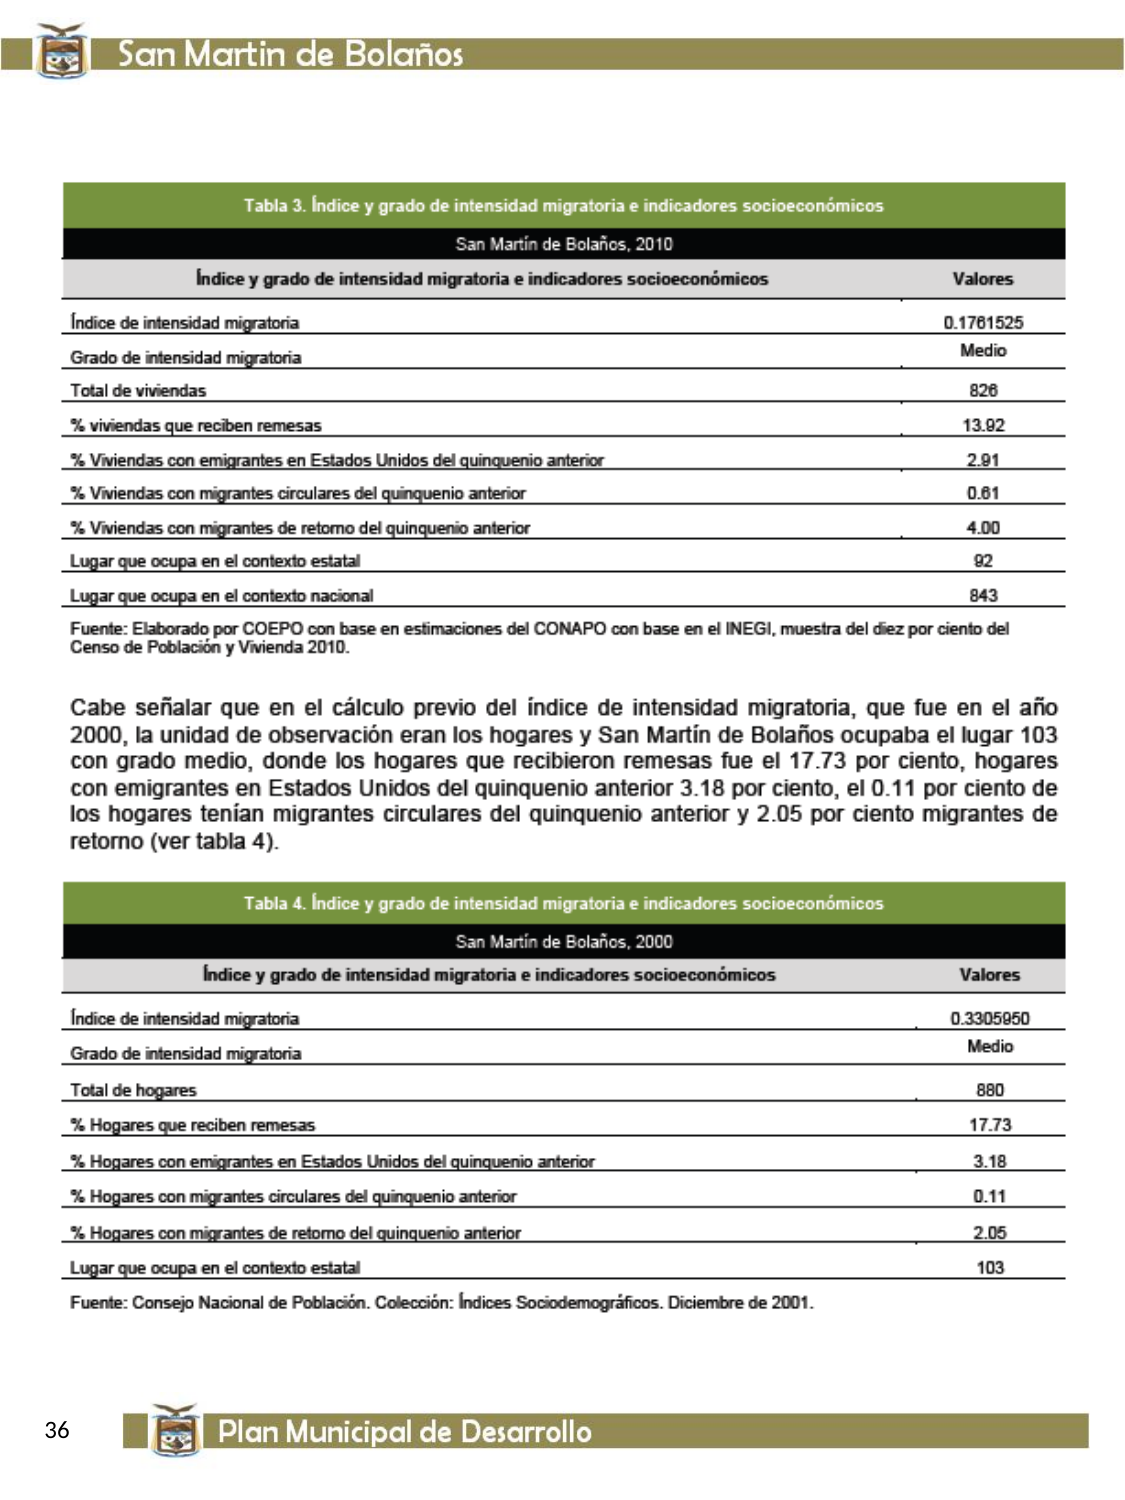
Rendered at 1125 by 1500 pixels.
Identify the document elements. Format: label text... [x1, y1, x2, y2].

picture [0, 17, 1125, 86]
text_box 36 [29, 1406, 85, 1451]
picture [38, 159, 1077, 1353]
picture [122, 1392, 1091, 1471]
